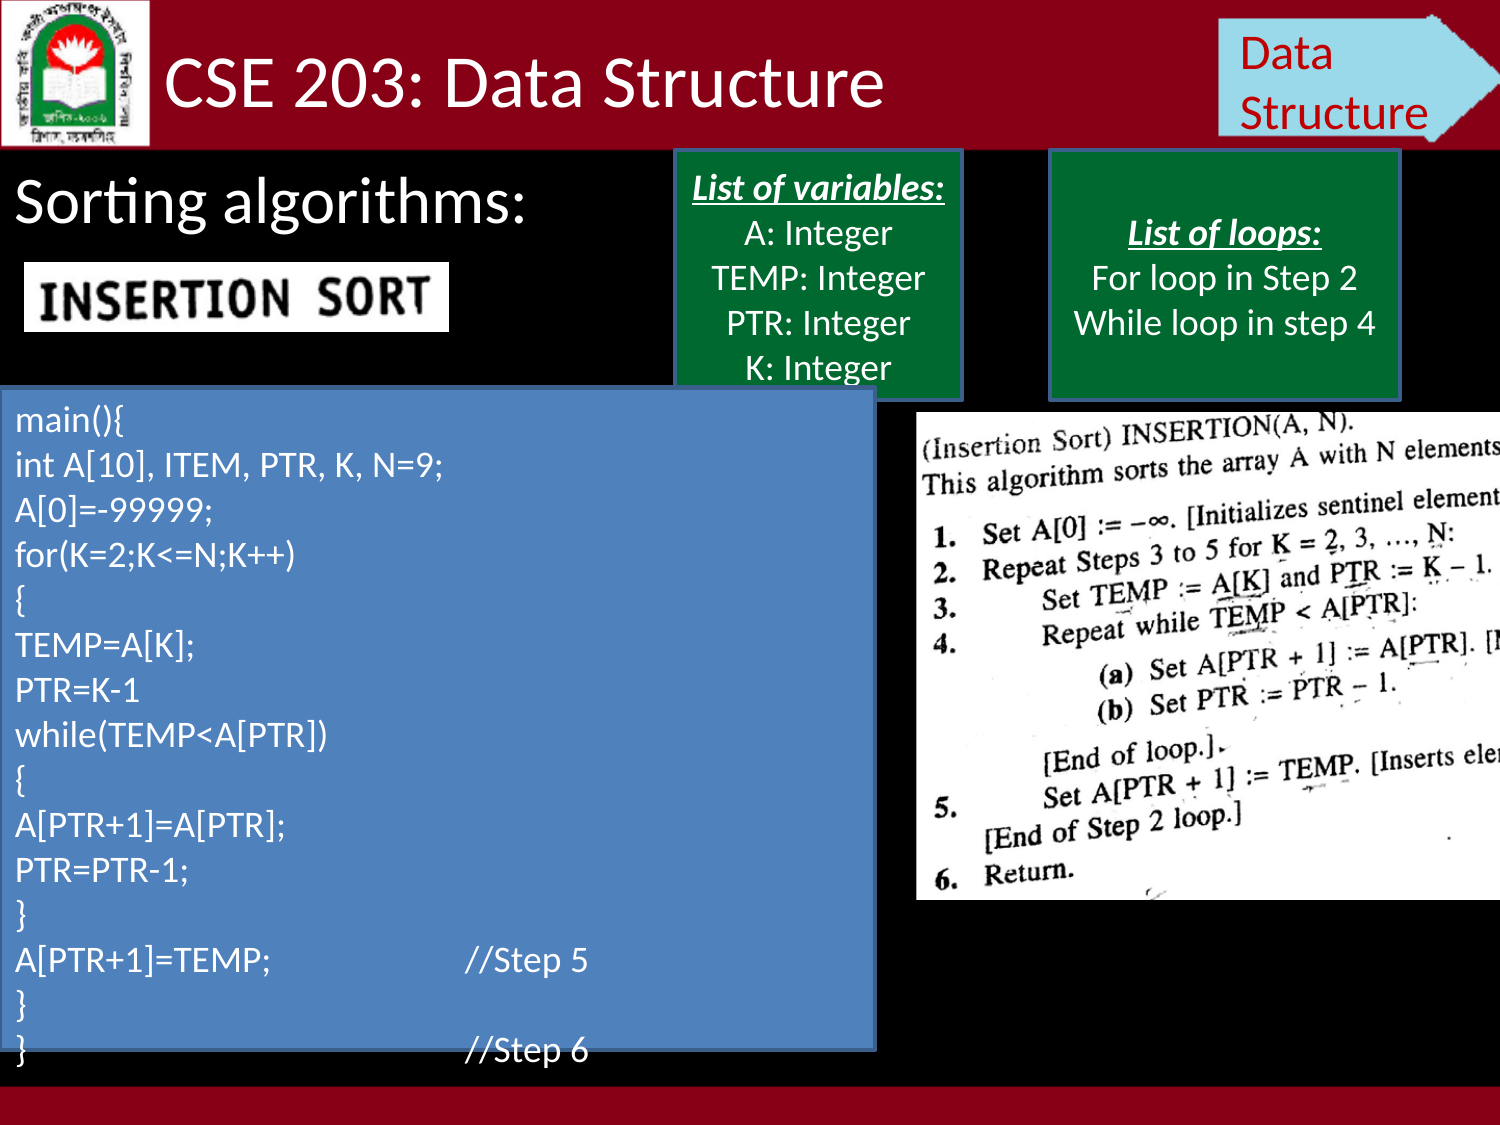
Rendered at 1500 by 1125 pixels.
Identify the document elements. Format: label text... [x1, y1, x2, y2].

text_box CSE 203: Data Structure [149, 24, 1213, 130]
picture [0, 0, 1500, 1125]
text_box Sorting algorithms: [0, 149, 575, 245]
text_box Data Structure [1224, 12, 1500, 148]
text_box List of variables: A: Integer TEMP: Integer PTR: Integer K: Integer [673, 148, 964, 402]
text_box List of loops: For loop in Step 2 While loop in step 4 [1048, 148, 1402, 402]
text_box main(){ int A[10], ITEM, PTR, K, N=9; A[0]=-99999; for(K=2;K<=N;K++) { TEMP=A[K]; PTR=K-1 while(TEMP<A[PTR]) { A[PTR+1]=A[PTR]; PTR=PTR-1; } A[PTR+1]=TEMP; //Step 5 } } //Step 6 [0, 385, 877, 1052]
